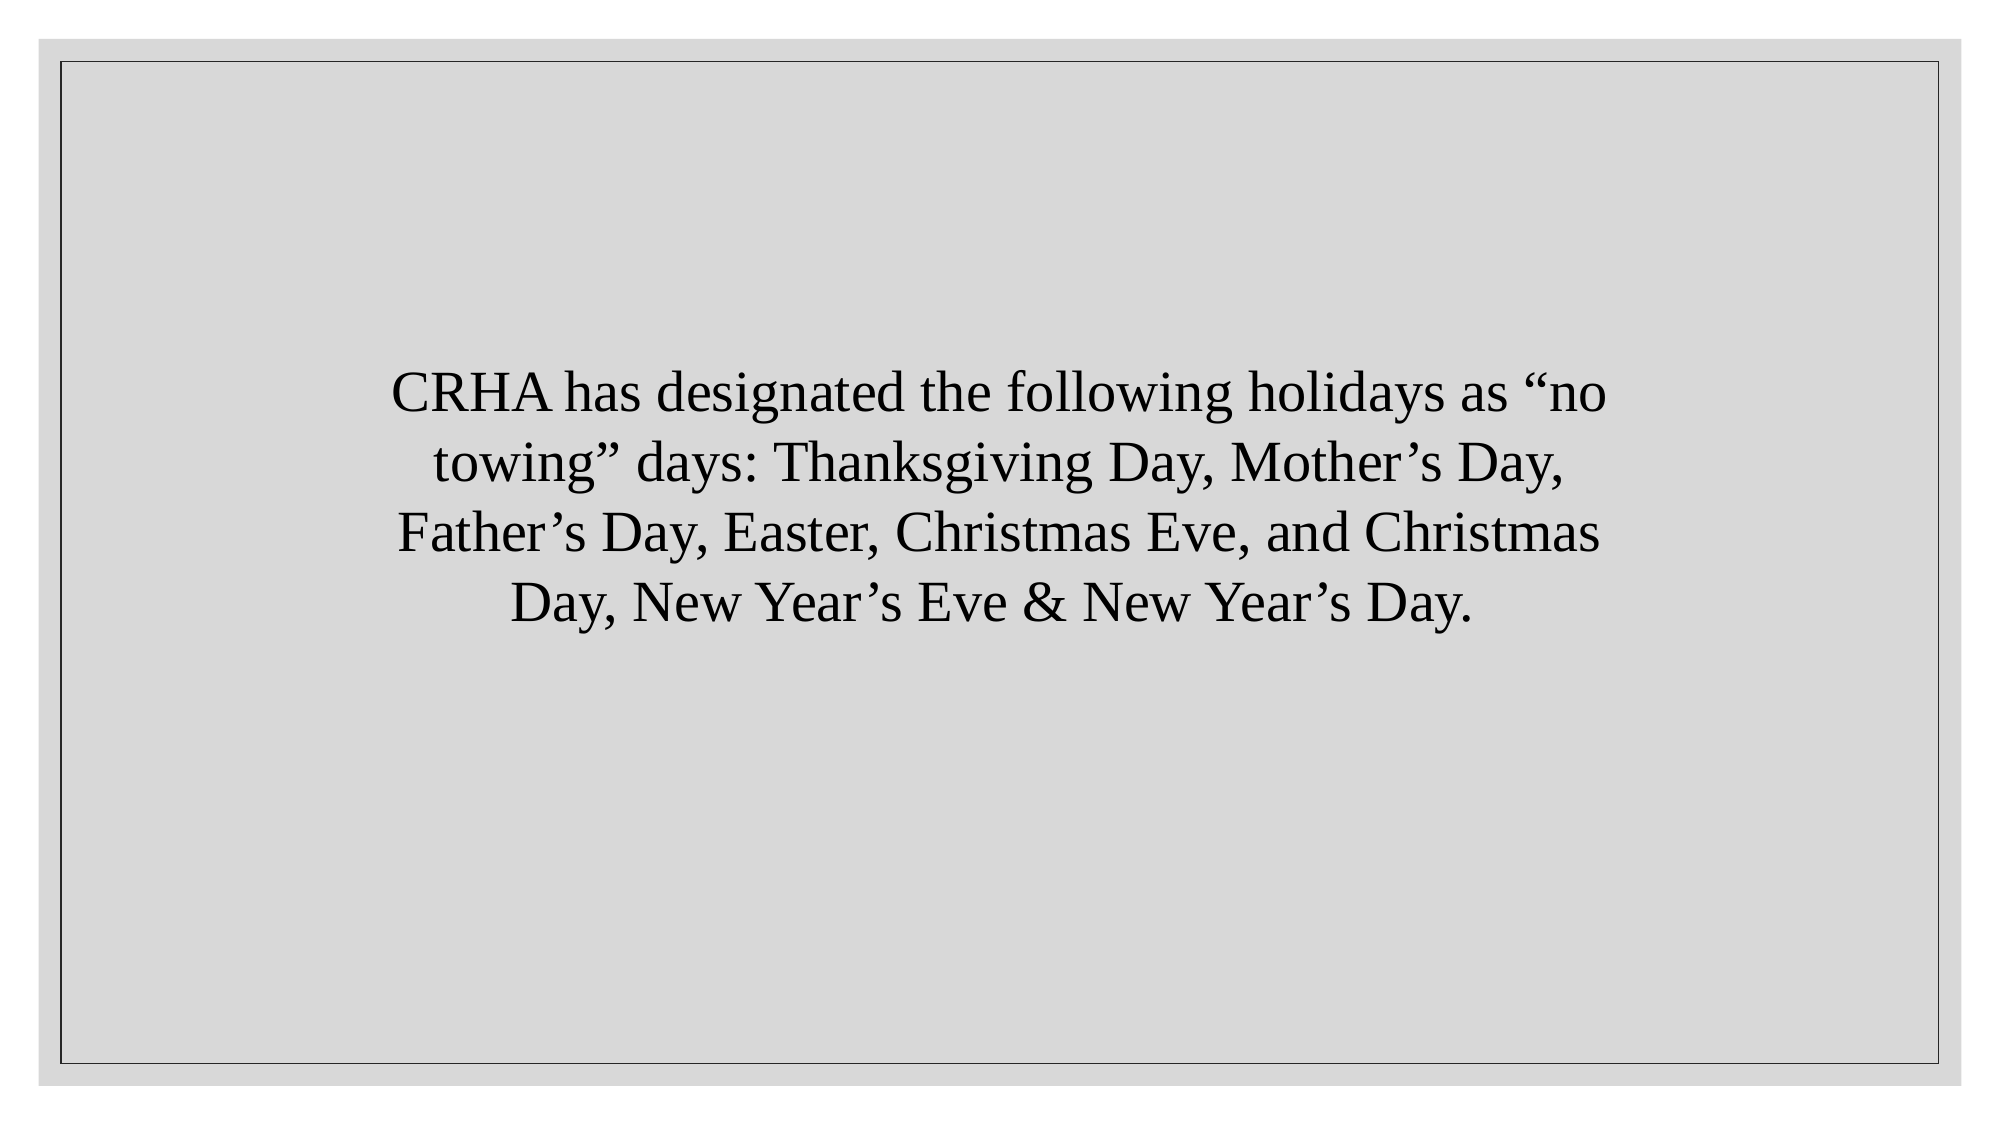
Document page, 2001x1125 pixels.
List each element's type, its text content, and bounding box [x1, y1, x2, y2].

text_box CRHA has designated the following holidays as “no towing” days: Thanksgiving Day, Mother’s Day, Father’s Day, Easter, Christmas Eve, and Christmas Day, New Year’s Eve & New Year’s Day. [360, 346, 1640, 641]
